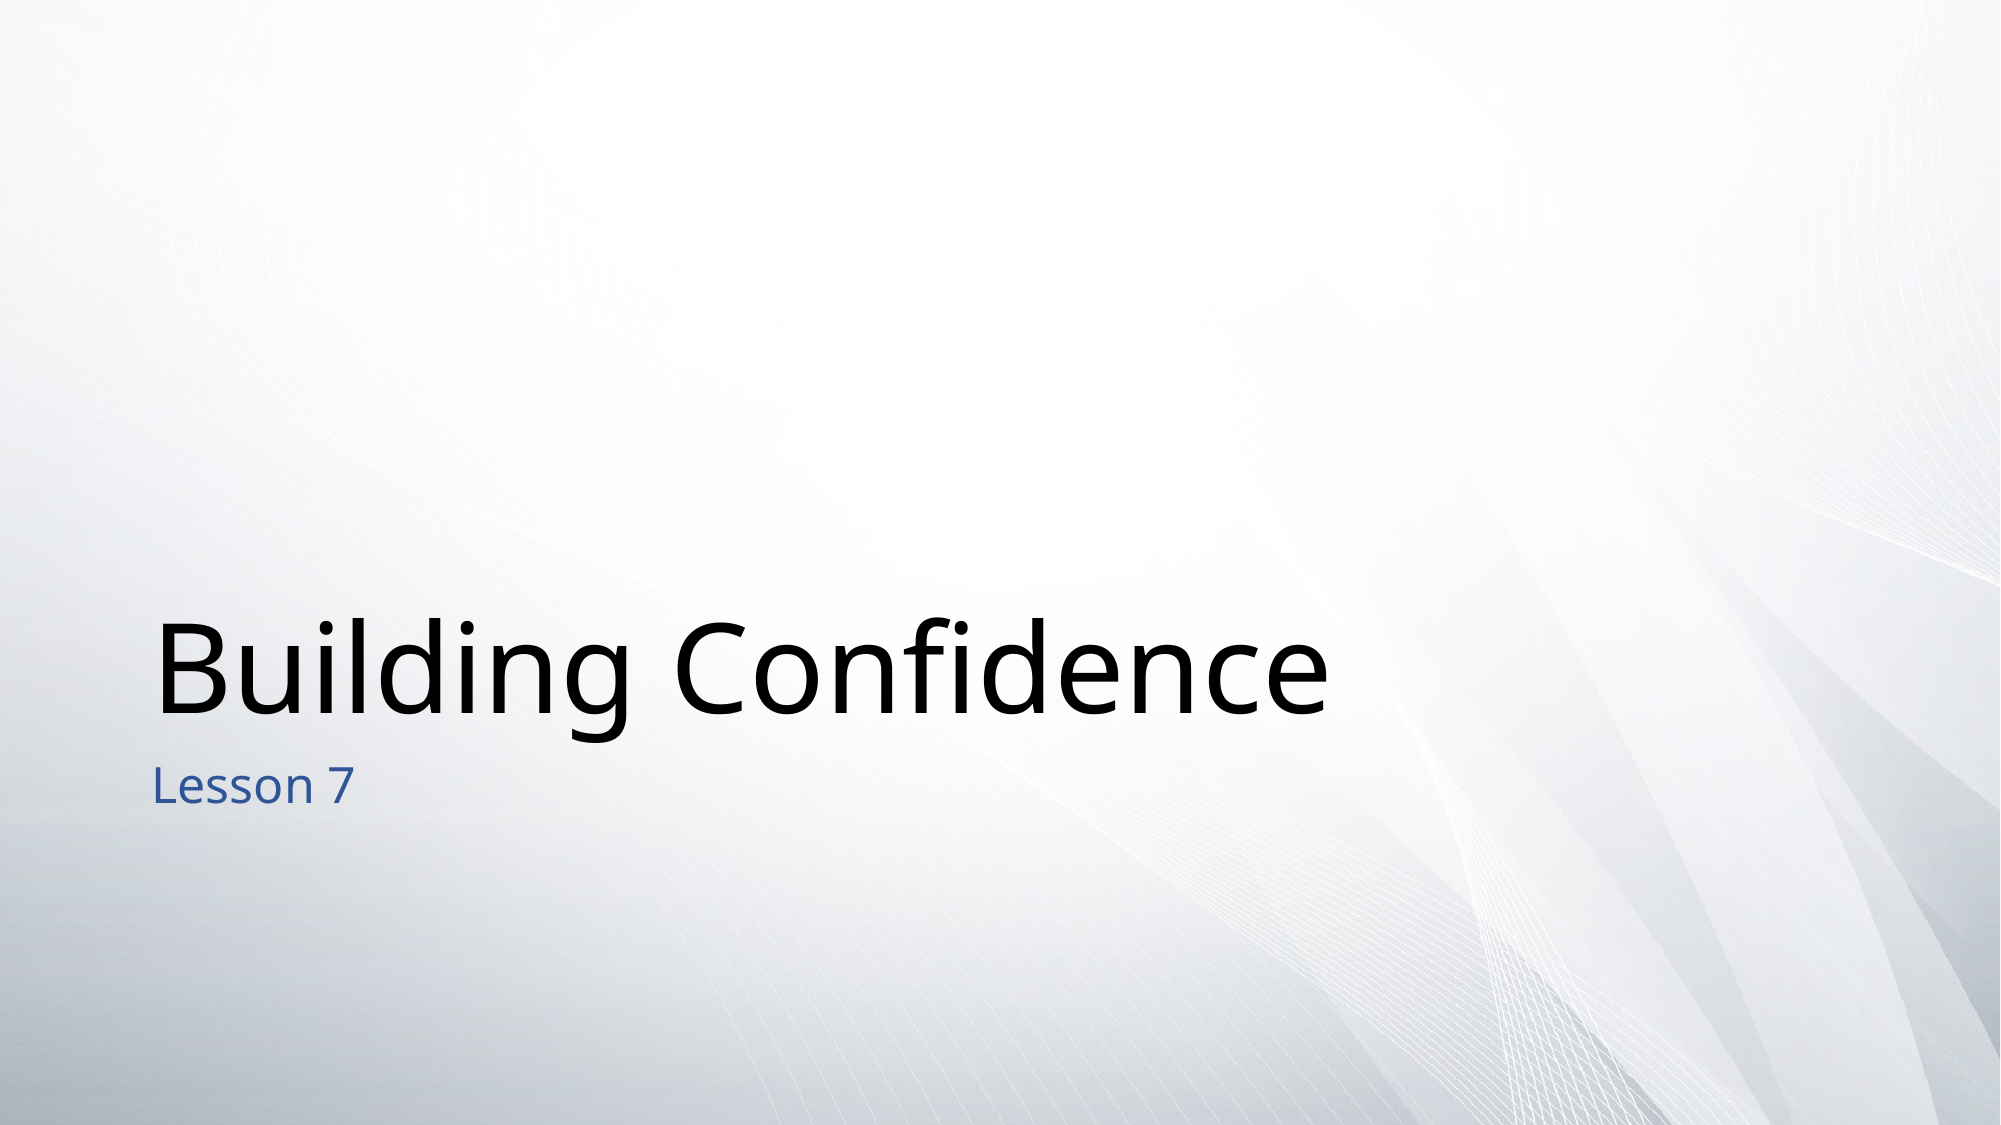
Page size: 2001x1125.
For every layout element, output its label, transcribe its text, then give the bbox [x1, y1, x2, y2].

title Building Confidence [136, 280, 1862, 749]
list Lesson 7 [136, 752, 1862, 999]
picture [0, 0, 2001, 1125]
